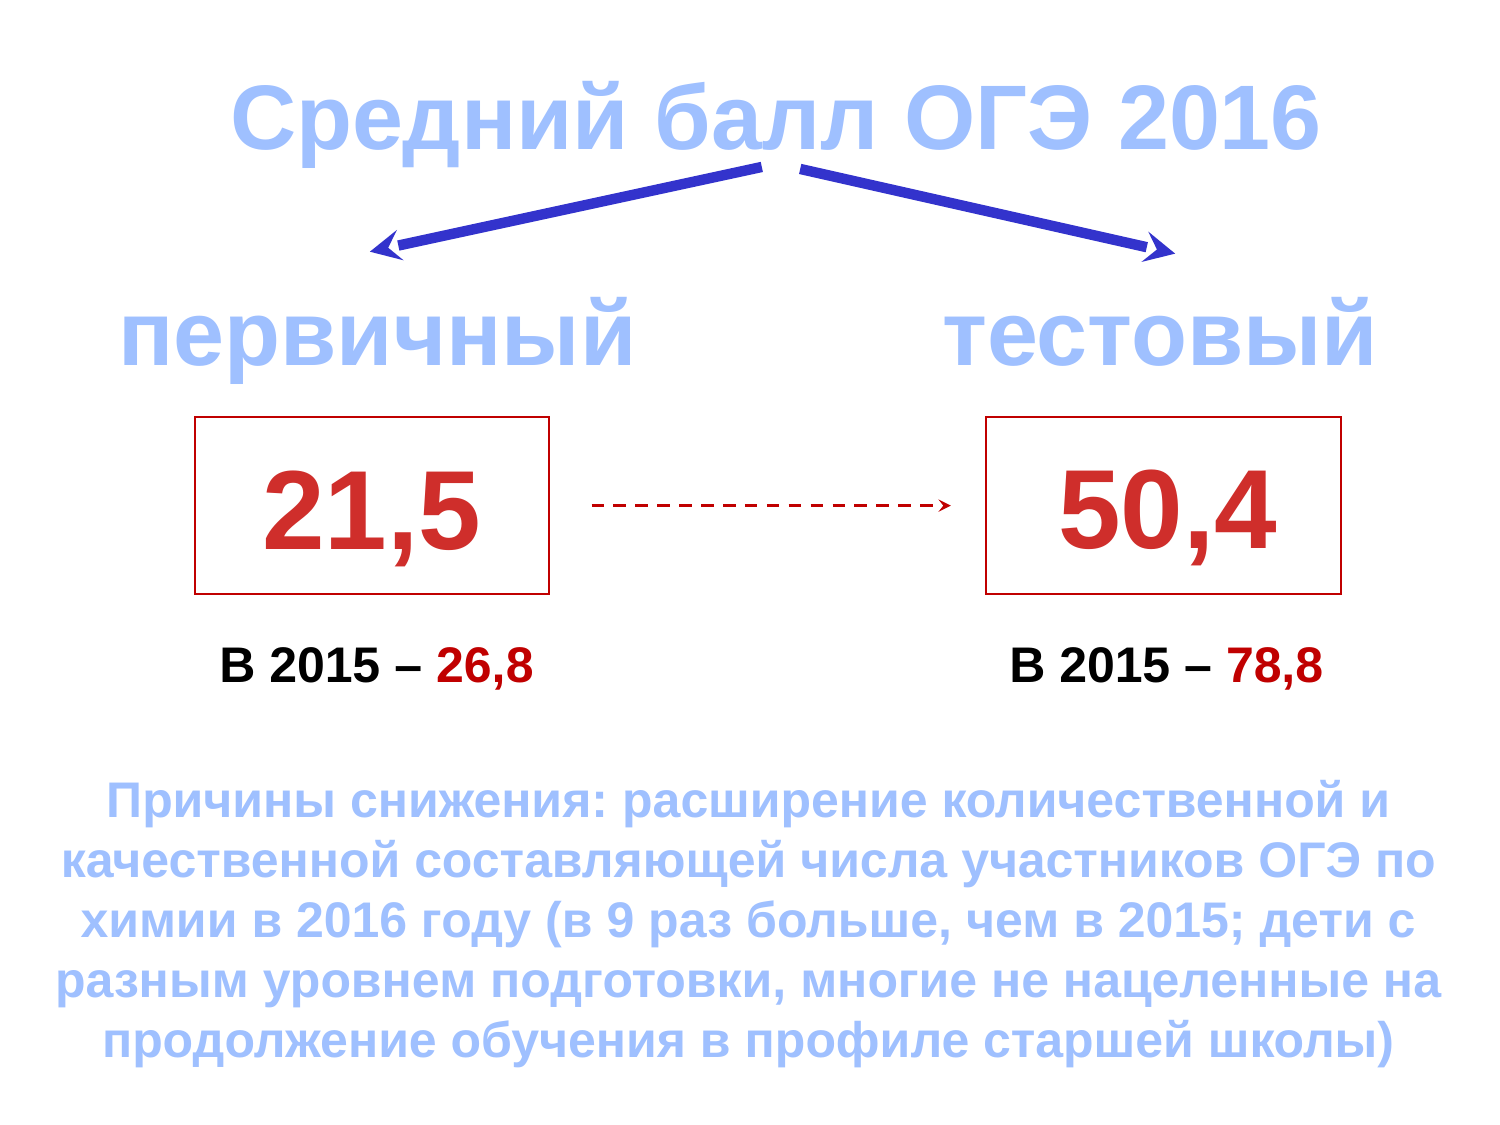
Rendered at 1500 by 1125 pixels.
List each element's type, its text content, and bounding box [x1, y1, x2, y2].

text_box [800, 168, 1176, 254]
text_box Причины снижения: расширение количественной и качественной составляющей числа участников ОГЭ по химии в 2016 году (в 9 раз больше, чем в 2015; дети с разным уровнем подготовки, многие не нацеленные на продолжение обучения в профиле старшей школы) [30, 760, 1467, 1076]
text_box тестовый [927, 265, 1394, 391]
text_box Средний балл ОГЭ 2016 [214, 50, 1339, 176]
text_box В 2015 – 26,8 [199, 624, 554, 700]
text_box [194, 416, 550, 595]
text_box В 2015 – 78,8 [989, 624, 1344, 700]
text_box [369, 166, 762, 252]
text_box 50,4 [1043, 428, 1293, 579]
text_box 21,5 [247, 429, 497, 580]
text_box [985, 416, 1342, 595]
text_box первичный [103, 265, 653, 391]
